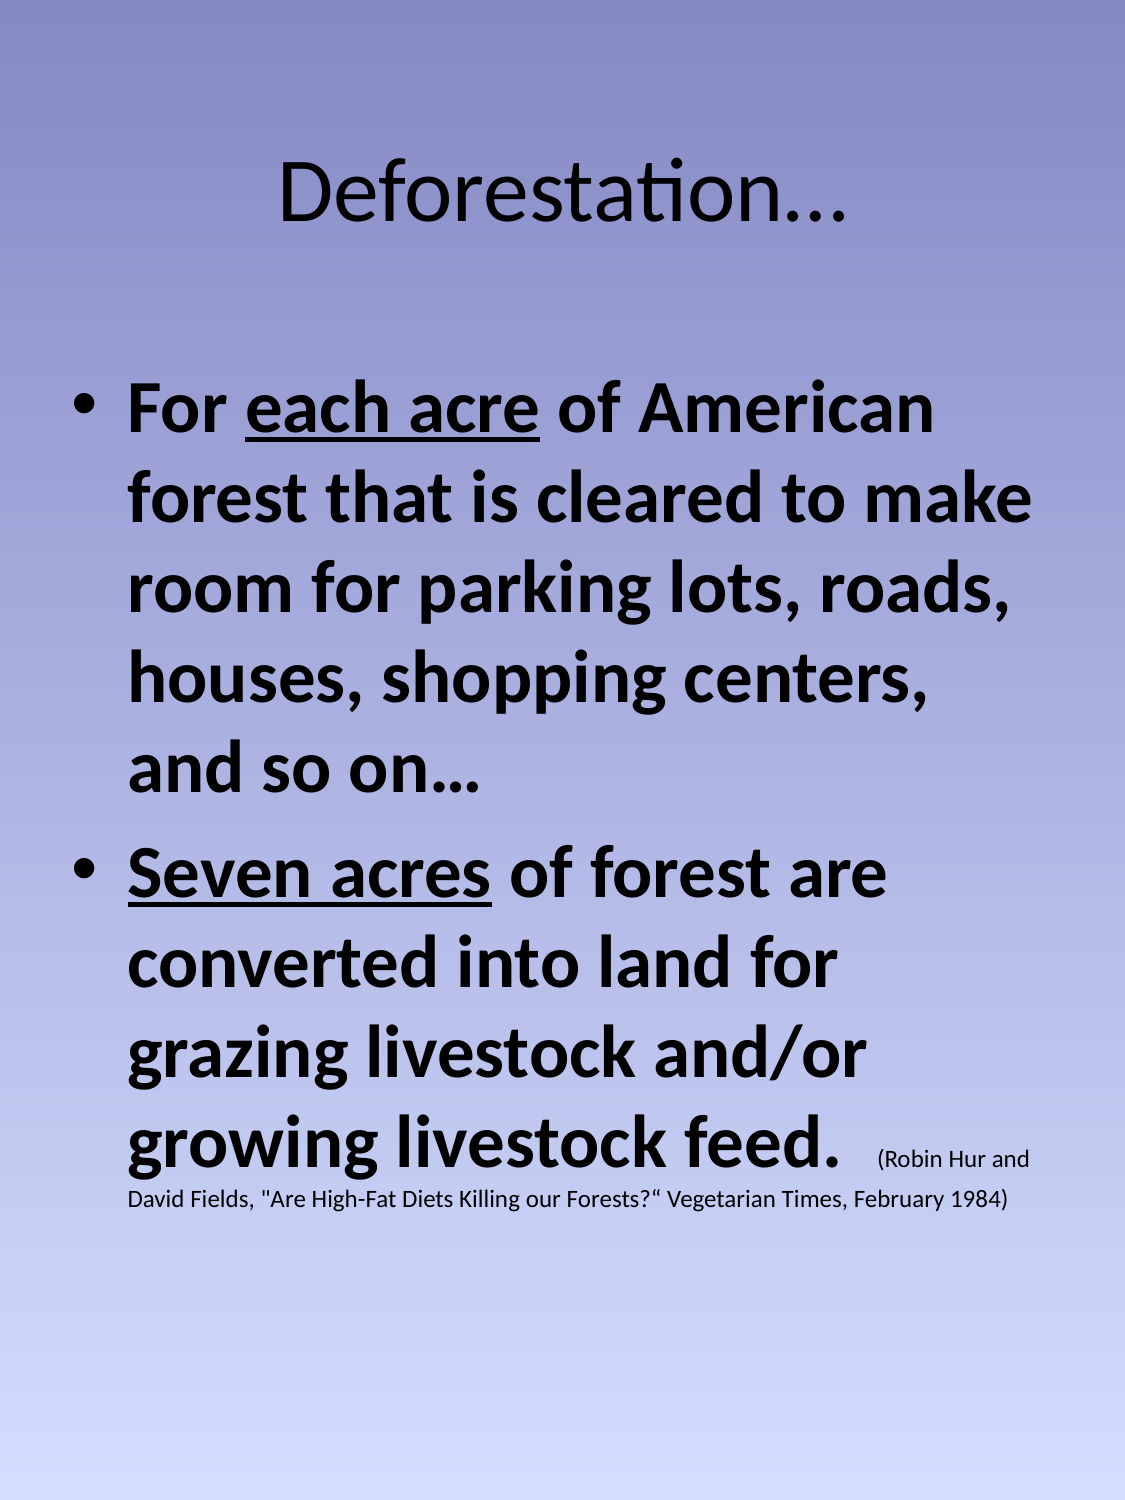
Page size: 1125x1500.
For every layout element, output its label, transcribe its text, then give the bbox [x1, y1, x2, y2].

list For each acre of American forest that is cleared to make room for parking lots, roads, houses, shopping centers, and so on… Seven acres of forest are converted into land for grazing livestock and/or growing livestock feed. (Robin Hur and David Fields, "Are High-Fat Diets Killing our Forests?“ Vegetarian Times, February 1984) [56, 350, 1069, 1340]
title Deforestation… [56, 60, 1069, 310]
